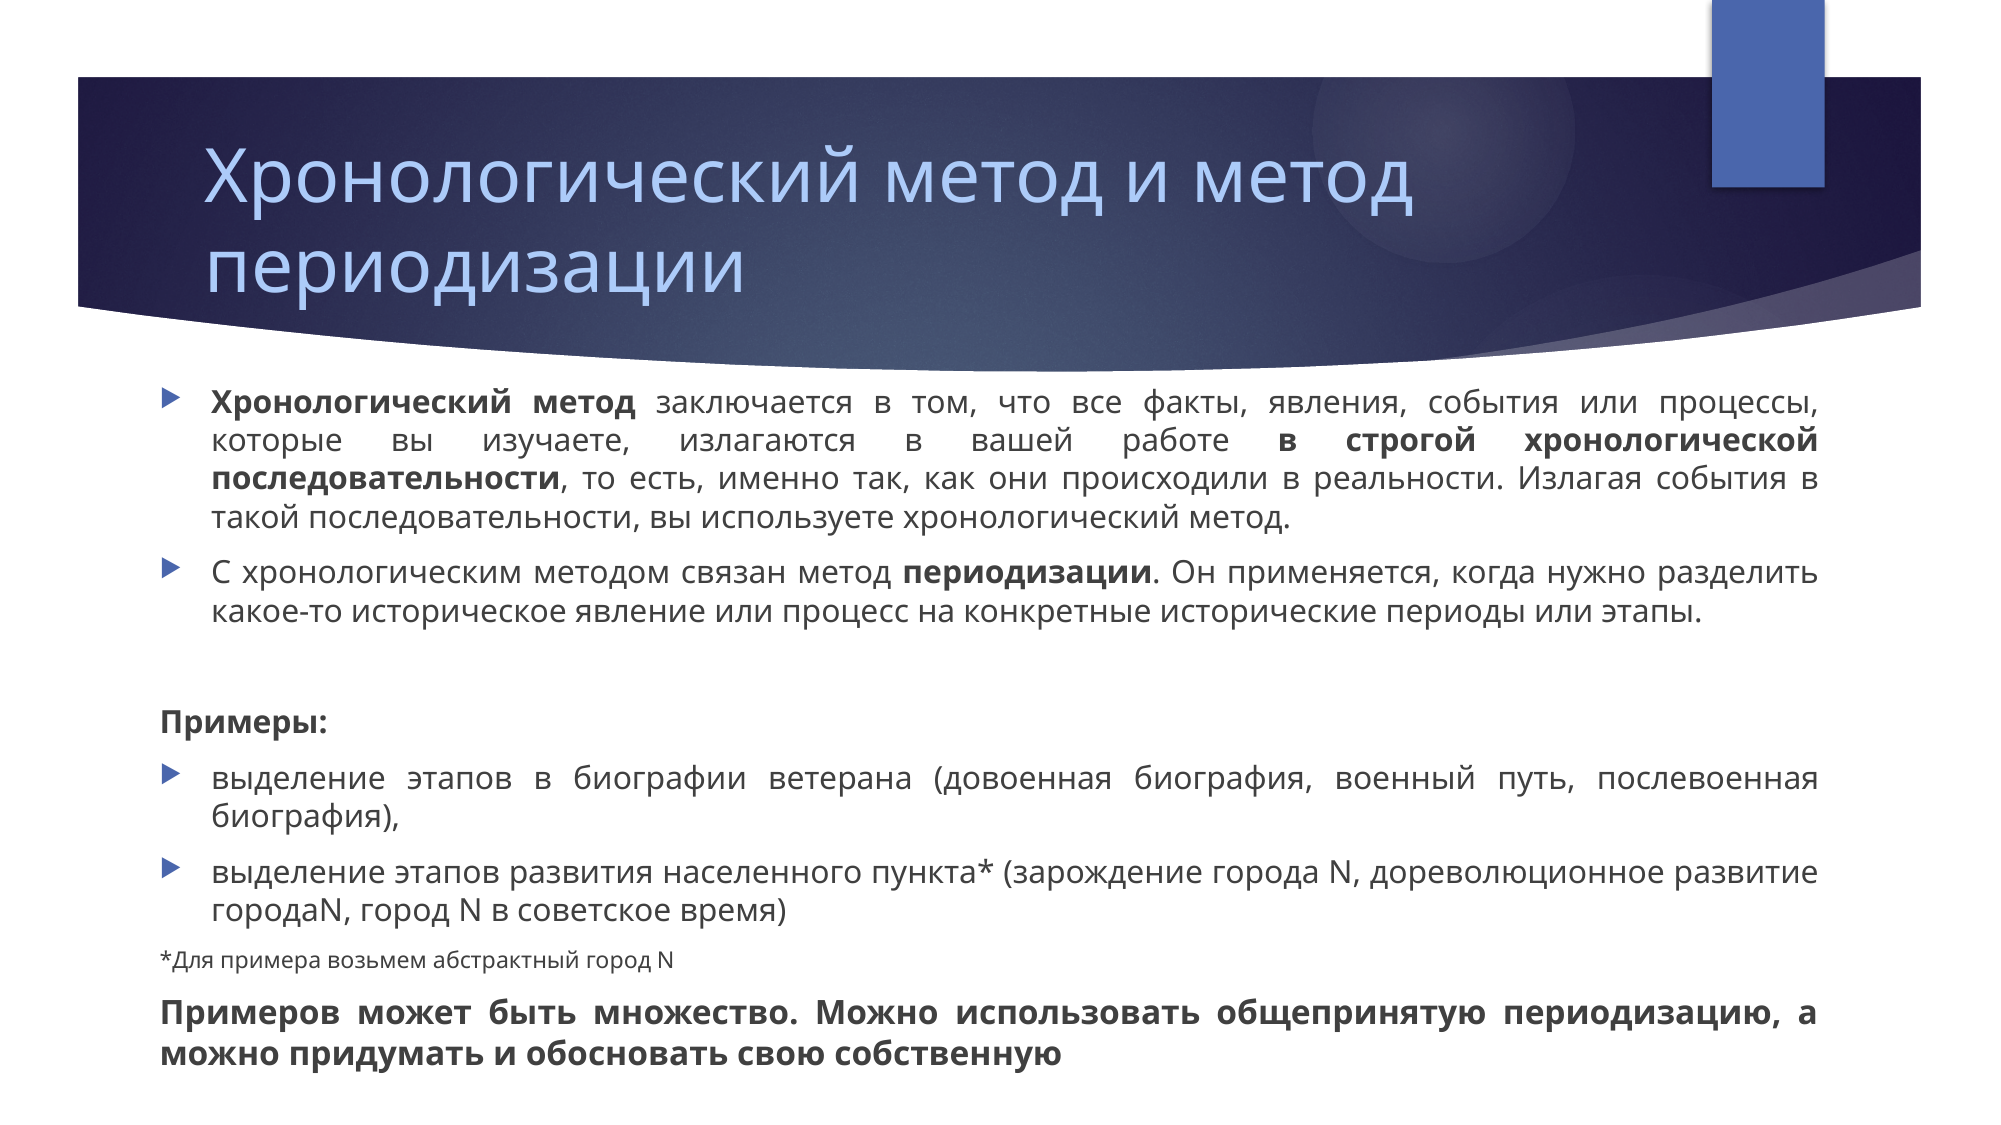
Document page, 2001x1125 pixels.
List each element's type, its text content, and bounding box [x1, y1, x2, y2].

list Хронологический метод заключается в том, что все факты, явления, события или процессы, которые вы изучаете, излагаются в вашей работе в строгой хронологической последовательности, то есть, именно так, как они происходили в реальности. Излагая события в такой последовательности, вы используете хронологический метод. С хронологическим методом связан метод периодизации. Он применяется, когда нужно разделить какое-то историческое явление или процесс на конкретные исторические периоды или этапы. Примеры: выделение этапов в биографии ветерана (довоенная биография, военный путь, послевоенная биография), выделение этапов развития населенного пункта* (зарождение города N, дореволюционное развитие городаN, город N в советское время) *Для примера возьмем абстрактный город N Примеров может быть множество. Можно использовать общепринятую периодизацию, а можно придумать и обосновать свою собственную [144, 374, 1834, 1102]
title Хронологический метод и метод периодизации [189, 159, 1627, 276]
